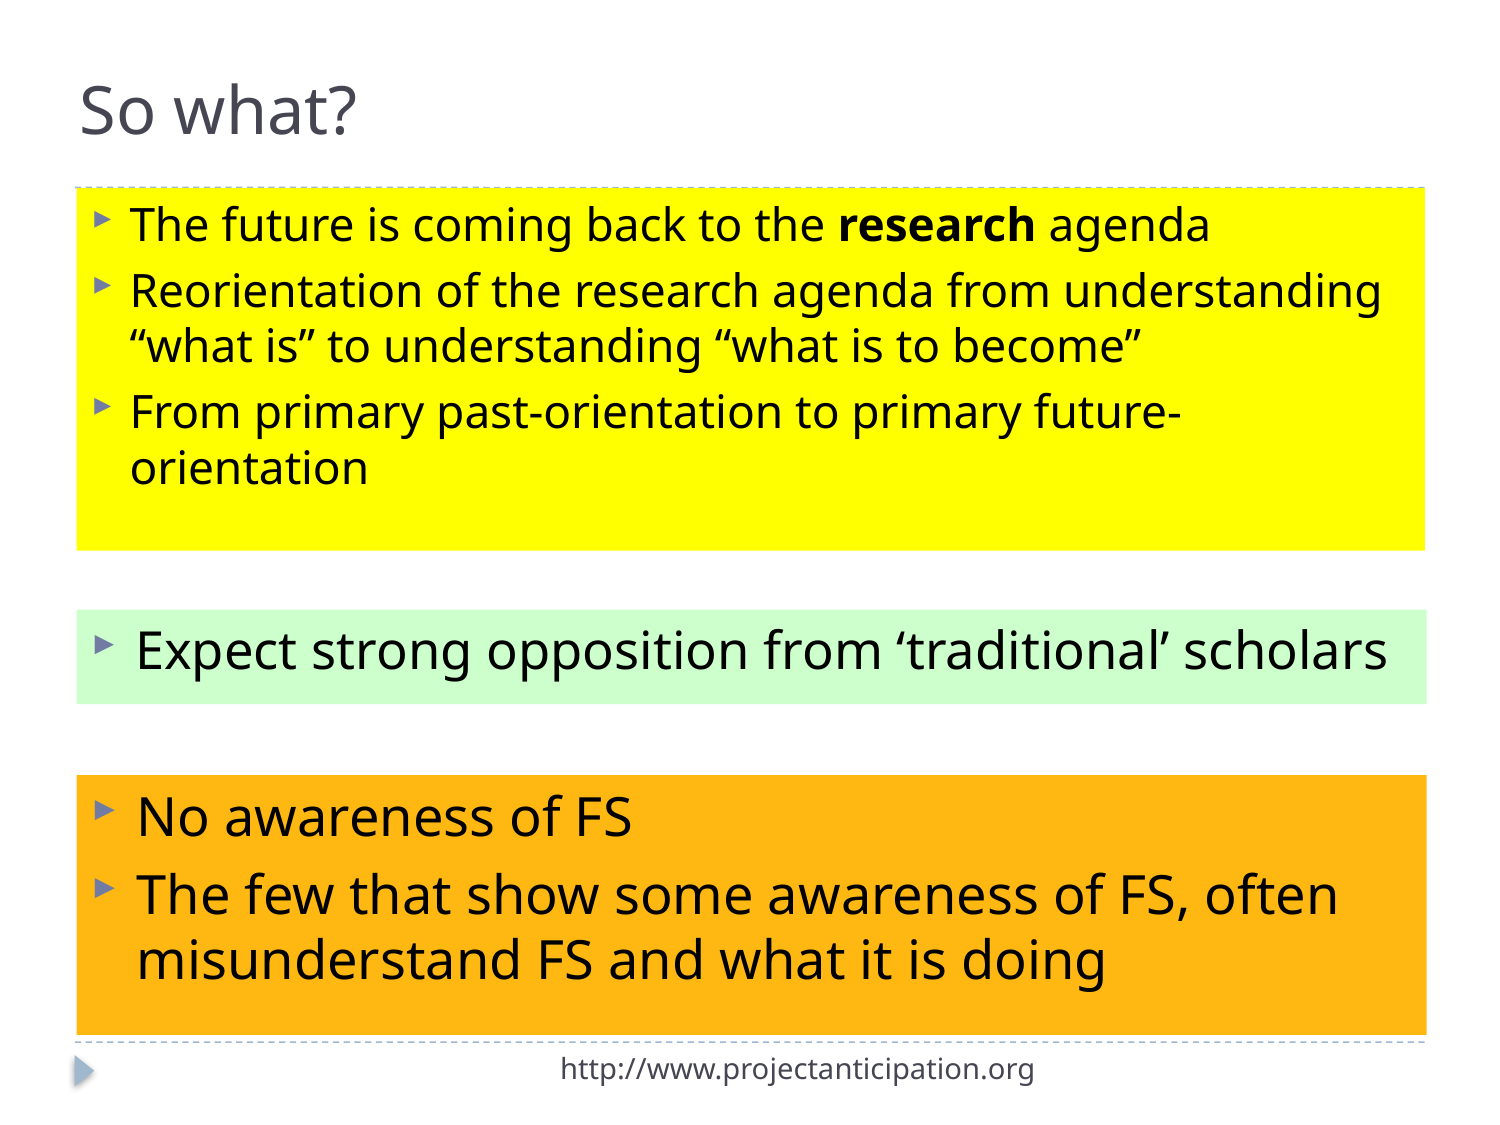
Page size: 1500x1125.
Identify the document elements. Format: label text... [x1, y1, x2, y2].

footer http://www.projectanticipation.org [475, 1042, 1051, 1103]
title So what? [64, 19, 1415, 155]
text_box No awareness of FS The few that show some awareness of FS, often misunderstand FS and what it is doing [76, 775, 1427, 1035]
text_box Expect strong opposition from ‘traditional’ scholars [76, 609, 1427, 705]
list The future is coming back to the research agenda Reorientation of the research agenda from understanding “what is” to understanding “what is to become” From primary past-orientation to primary future-orientation [76, 188, 1425, 551]
